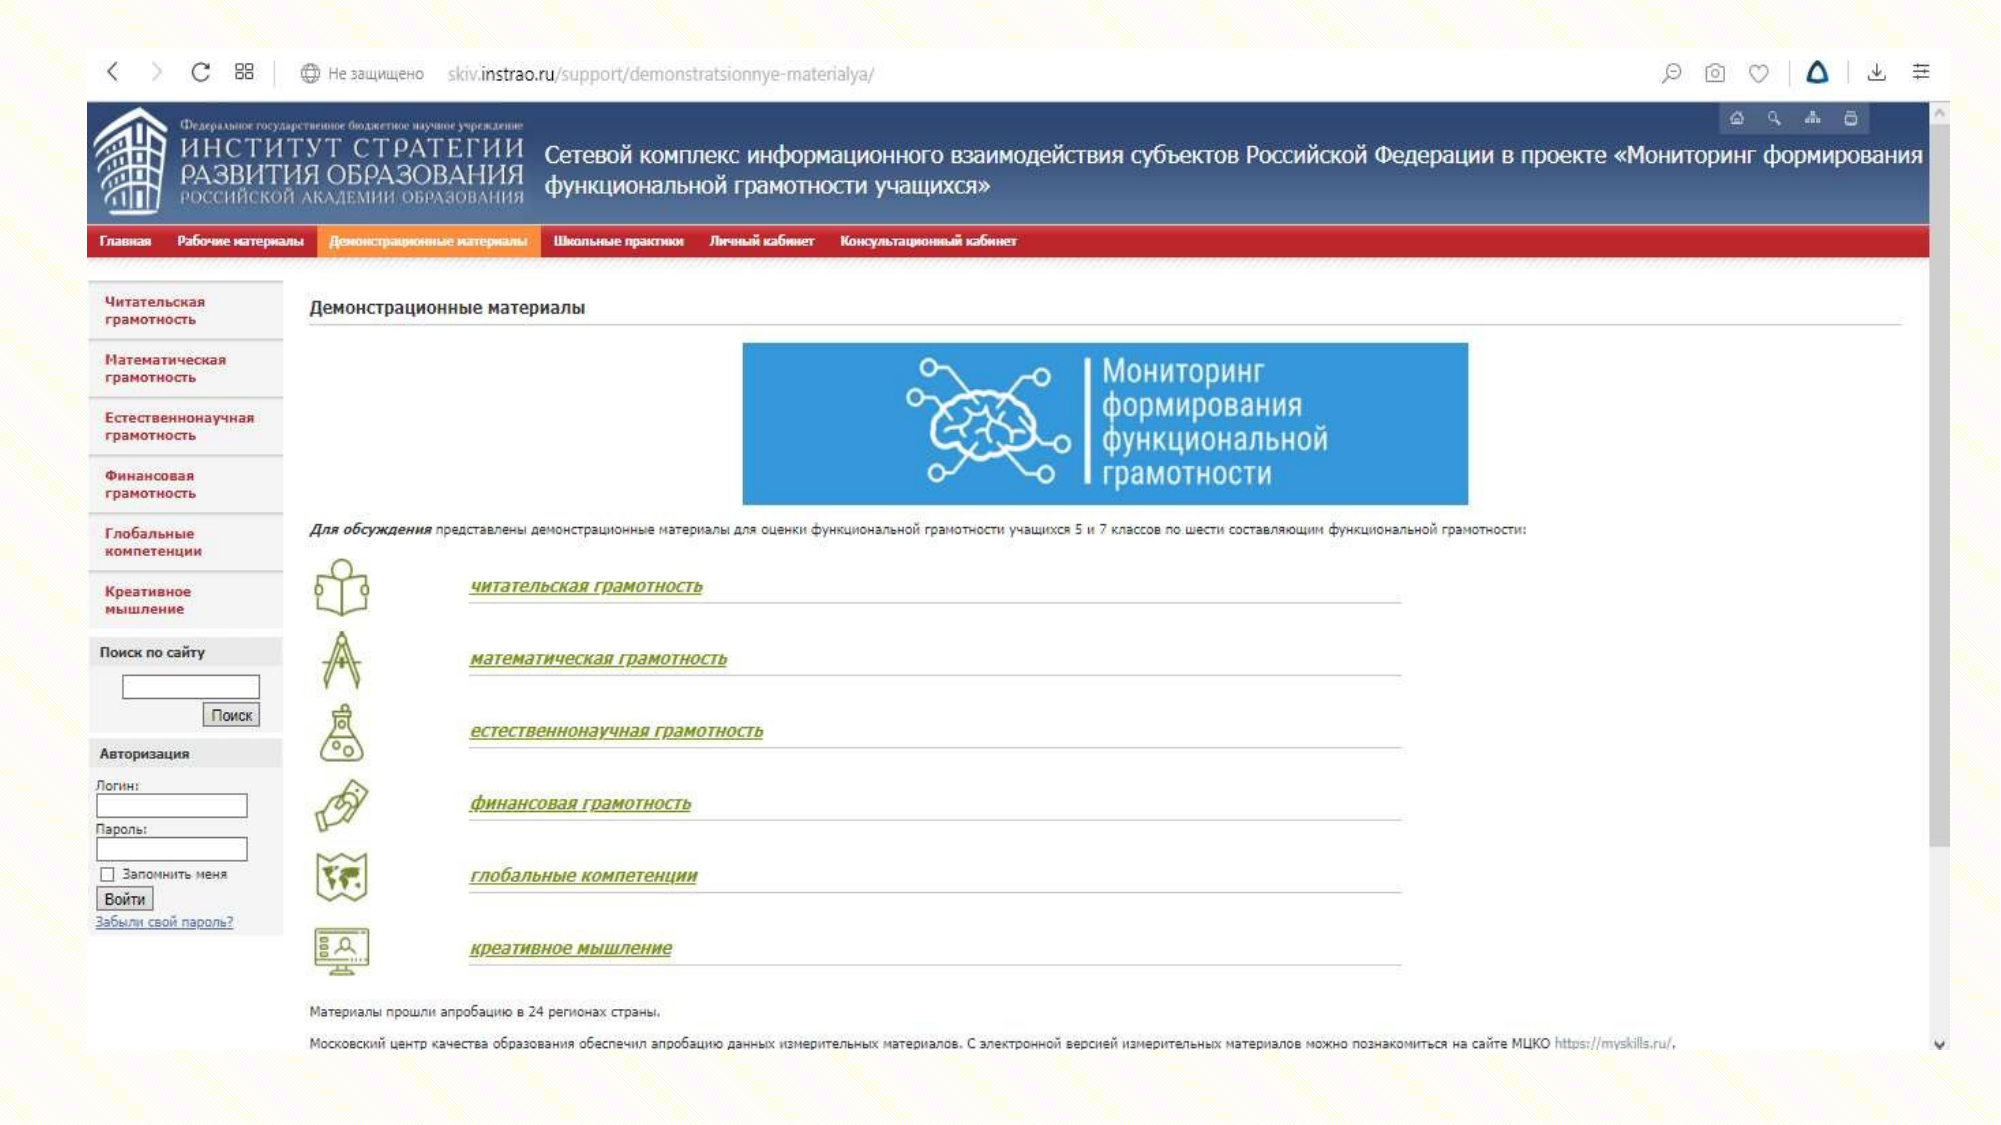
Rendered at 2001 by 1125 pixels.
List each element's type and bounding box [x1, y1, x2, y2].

picture [87, 49, 1950, 1050]
